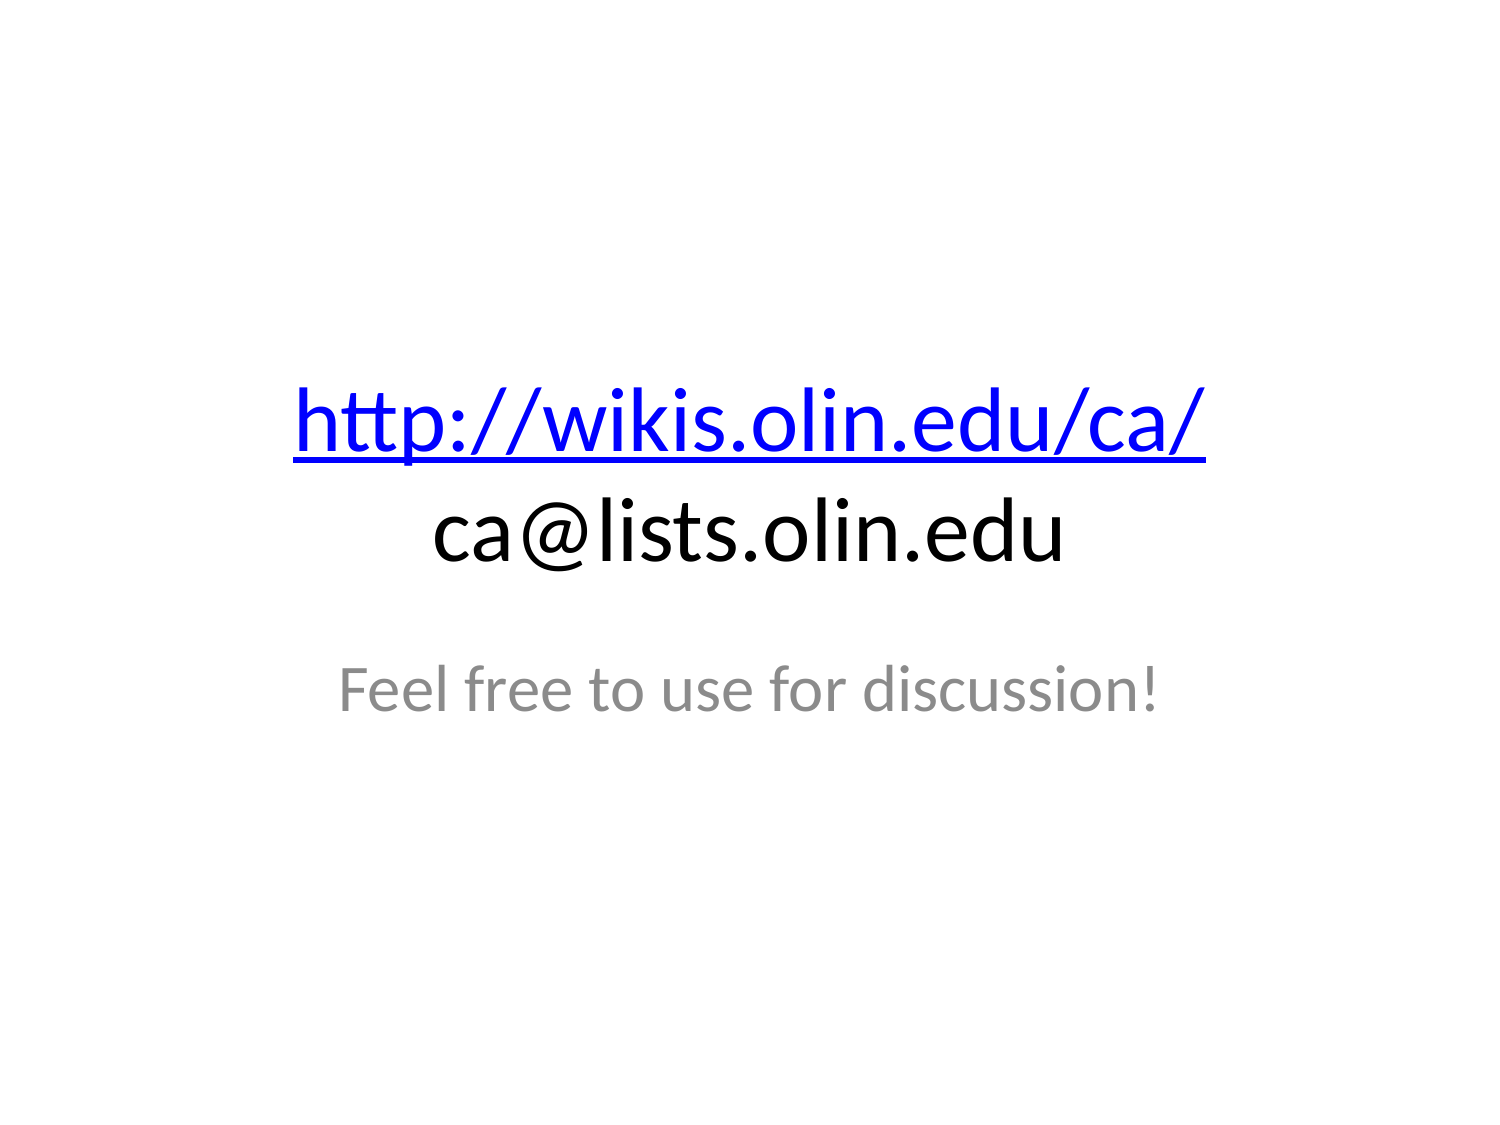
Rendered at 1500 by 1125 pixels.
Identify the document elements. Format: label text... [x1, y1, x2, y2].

subtitle Feel free to use for discussion! [225, 637, 1275, 925]
title http://wikis.olin.edu/ca/ ca@lists.olin.edu [112, 349, 1388, 591]
